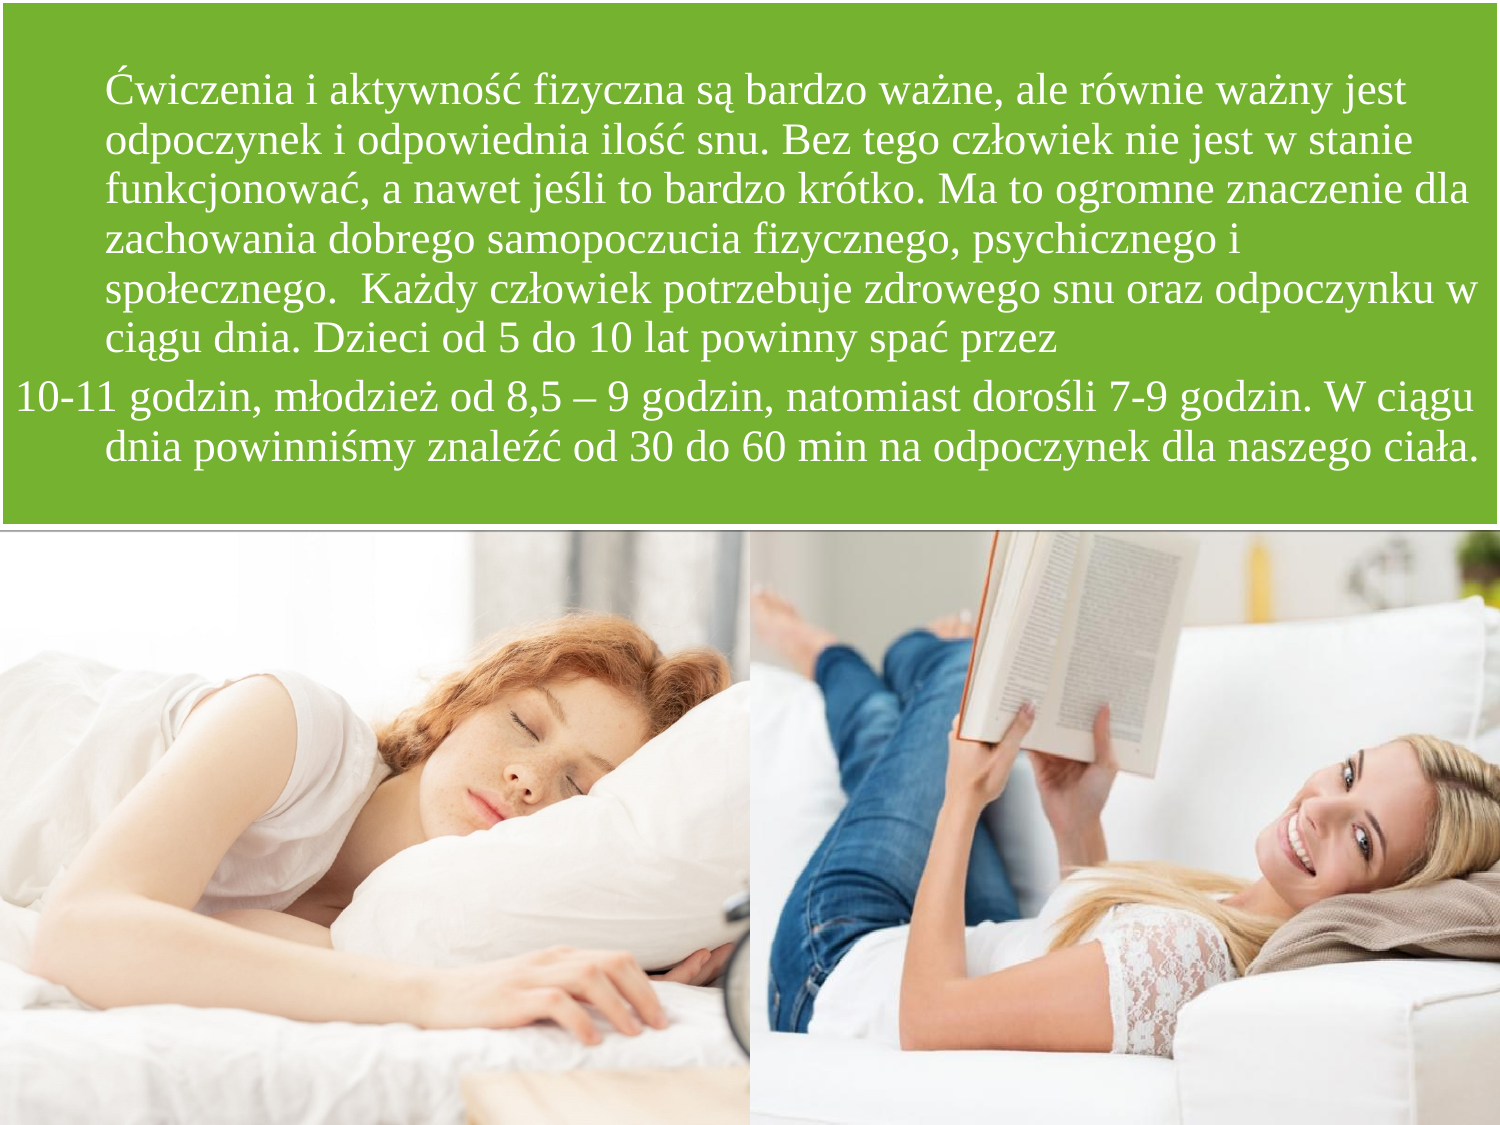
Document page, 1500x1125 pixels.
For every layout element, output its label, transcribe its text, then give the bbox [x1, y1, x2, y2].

picture [0, 456, 1500, 1125]
text_box Ćwiczenia i aktywność fizyczna są bardzo ważne, ale równie ważny jest odpoczynek i odpowiednia ilość snu. Bez tego człowiek nie jest w stanie funkcjonować, a nawet jeśli to bardzo krótko. Ma to ogromne znaczenie dla zachowania dobrego samopoczucia fizycznego, psychicznego i społecznego. Każdy człowiek potrzebuje zdrowego snu oraz odpoczynku w ciągu dnia. Dzieci od 5 do 10 lat powinny spać przez 10-11 godzin, młodzież od 8,5 – 9 godzin, natomiast dorośli 7-9 godzin. W ciągu dnia powinniśmy znaleźć od 30 do 60 min na odpoczynek dla naszego ciała. [0, 0, 1500, 456]
